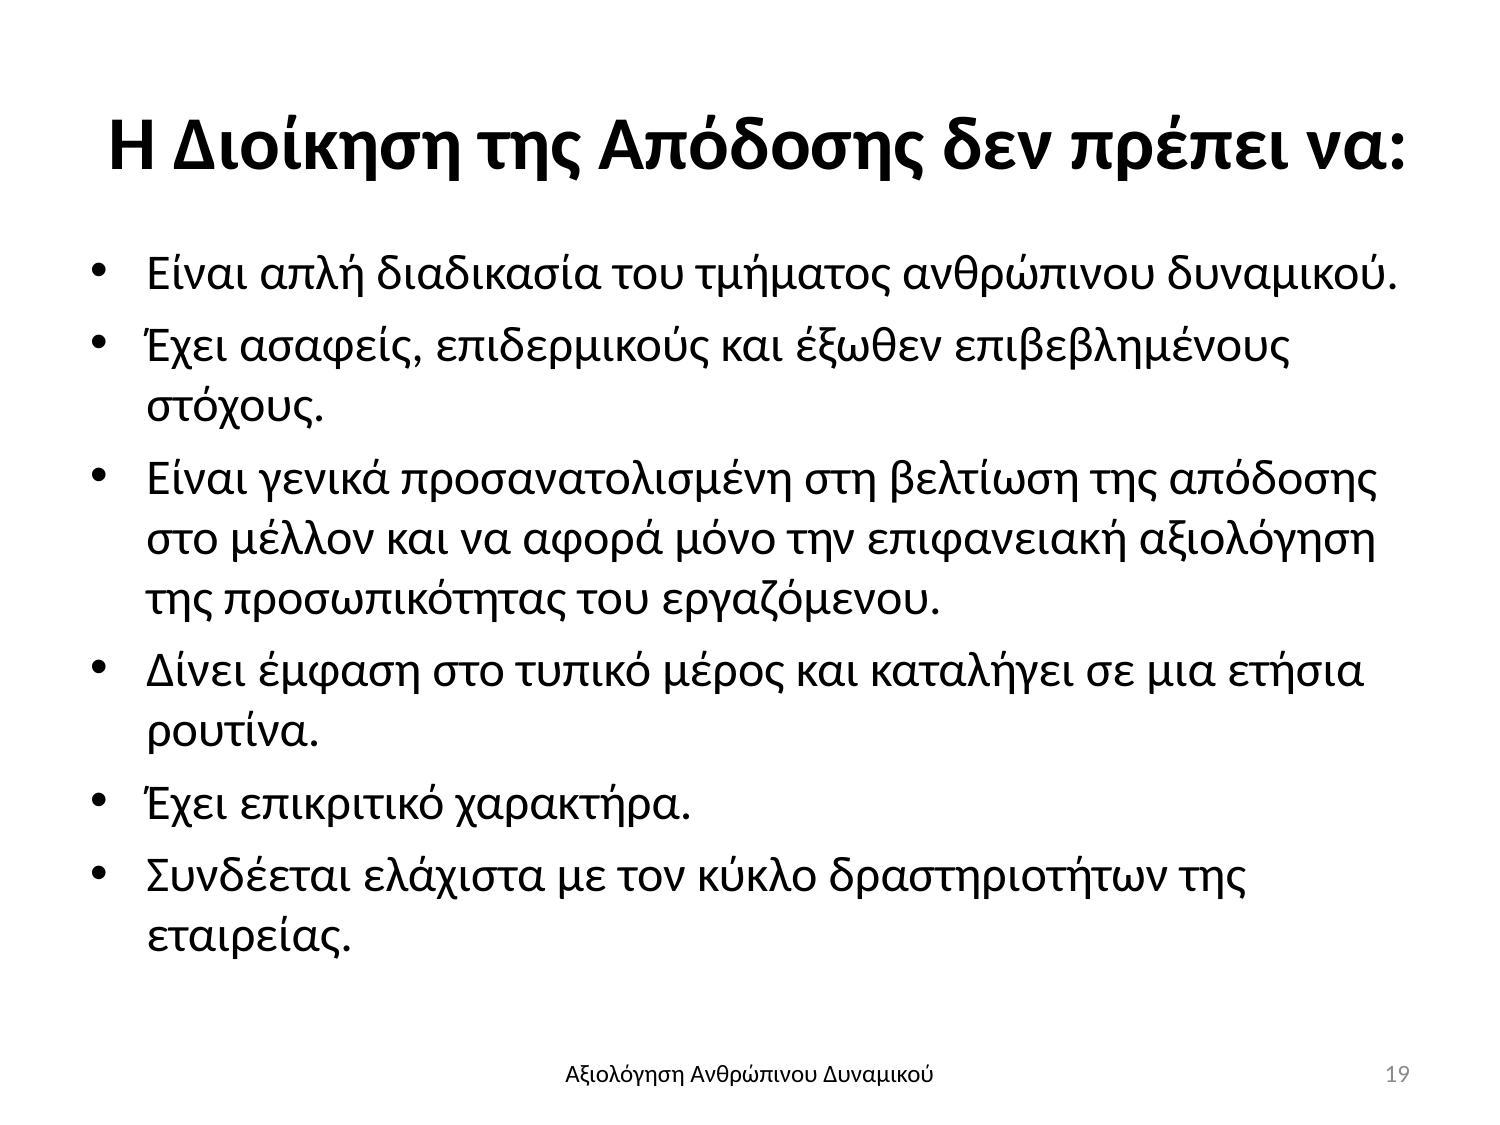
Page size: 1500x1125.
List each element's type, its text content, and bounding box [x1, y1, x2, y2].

slide_number 19 [1074, 1042, 1425, 1103]
title H Διοίκηση της Απόδοσης δεν πρέπει να: [75, 45, 1425, 231]
footer Αξιολόγηση Ανθρώπινου Δυναμικού [512, 1042, 988, 1103]
list Είναι απλή διαδικασία του τμήματος ανθρώπινου δυναμικού. Έχει ασαφείς, επιδερμικούς και έξωθεν επιβεβλημένους στόχους. Είναι γενικά προσανατολισμένη στη βελτίωση της απόδοσης στο μέλλον και να αφορά μόνο την επιφανειακή αξιολόγηση της προσωπικότητας του εργαζόμενου. Δίνει έμφαση στο τυπικό μέρος και καταλήγει σε μια ετήσια ρουτίνα. Έχει επικριτικό χαρακτήρα. Συνδέεται ελάχιστα με τον κύκλο δραστηριοτήτων της εταιρείας. [75, 231, 1425, 1024]
